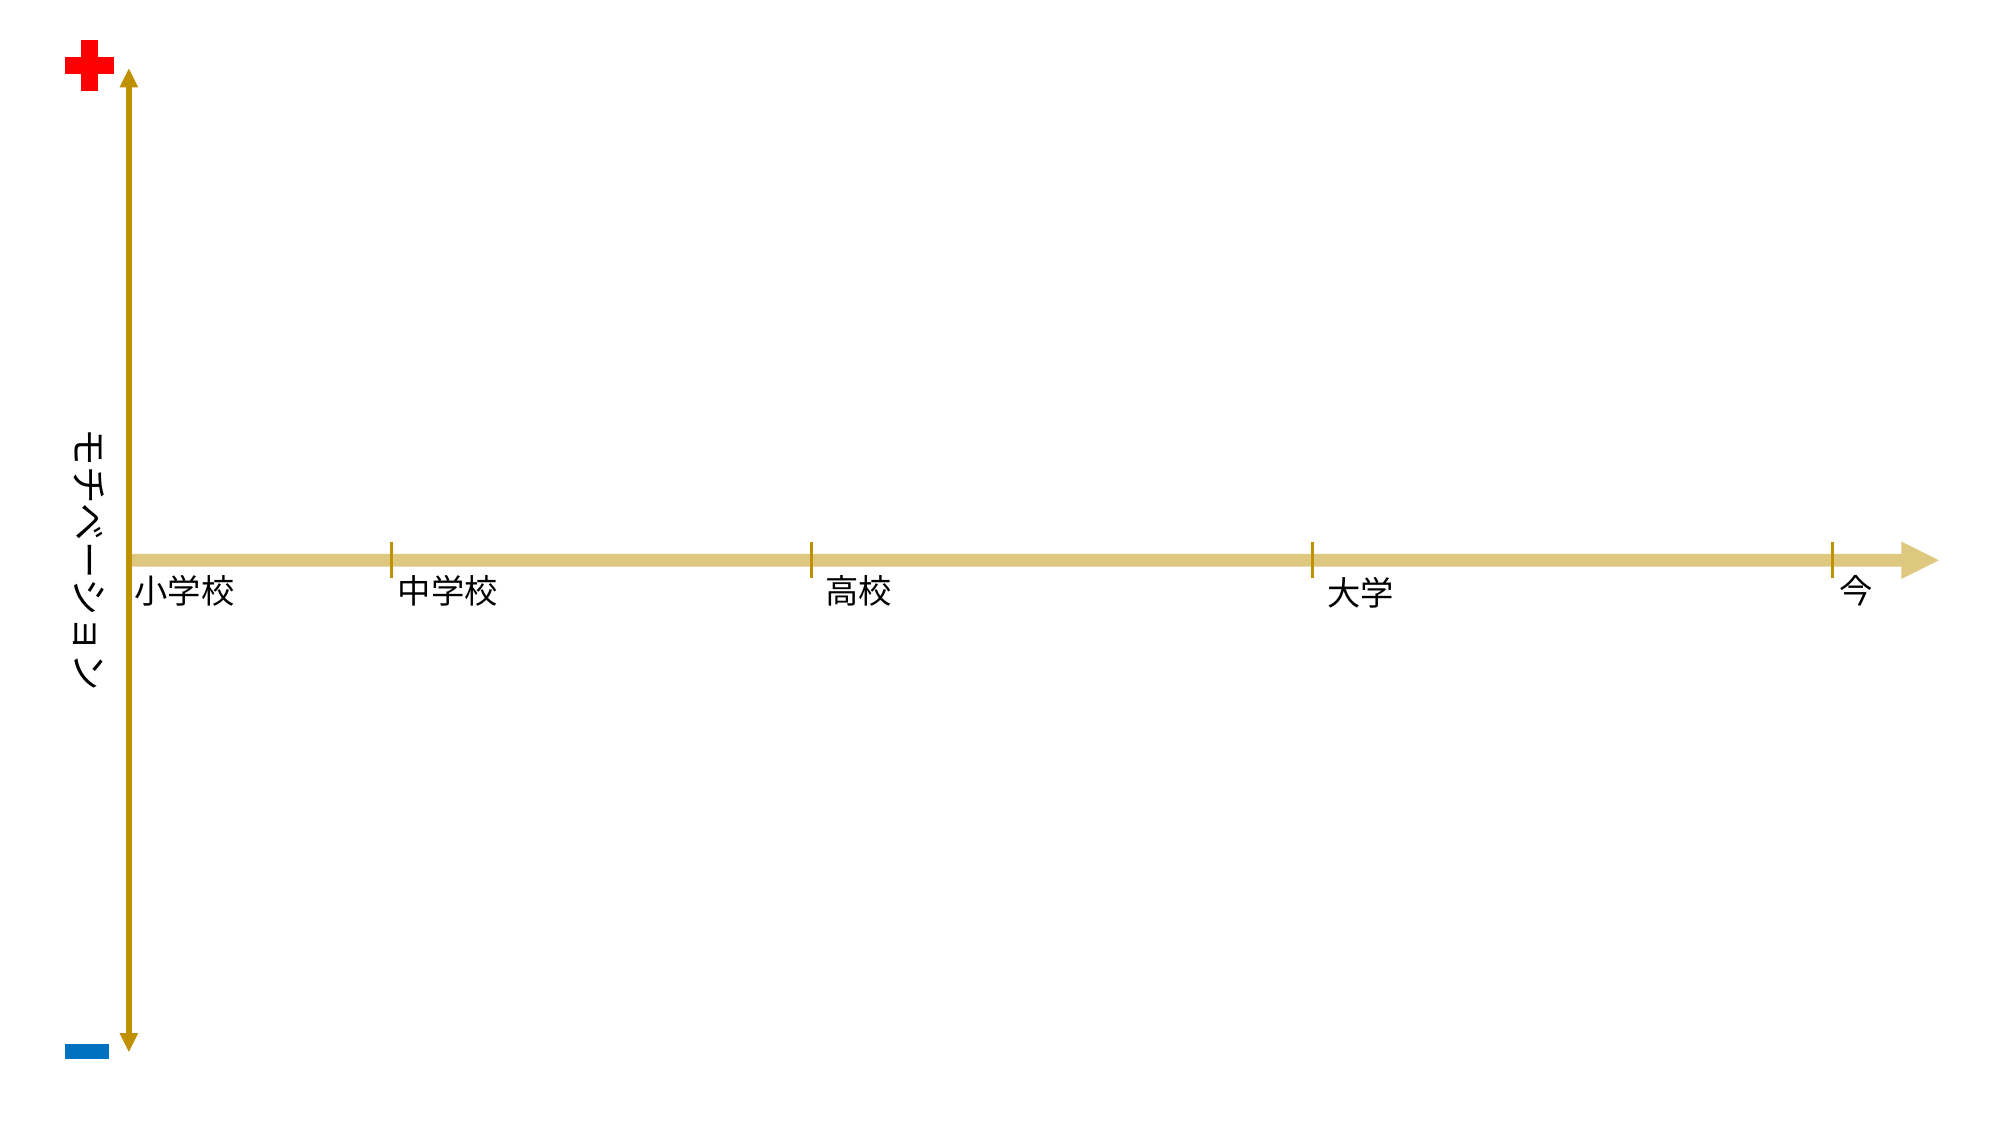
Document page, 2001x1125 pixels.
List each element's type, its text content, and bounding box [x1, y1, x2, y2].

text_box 小学校 [129, 562, 268, 618]
text_box 高校 [811, 562, 959, 618]
text_box 小学校 [119, 562, 128, 618]
text_box 中学校 [383, 562, 531, 618]
text_box 大学 [1312, 564, 1461, 620]
text_box 今 [1824, 562, 1889, 618]
text_box モチベーション [44, 414, 121, 707]
text_box [65, 40, 114, 91]
text_box [65, 1044, 109, 1059]
